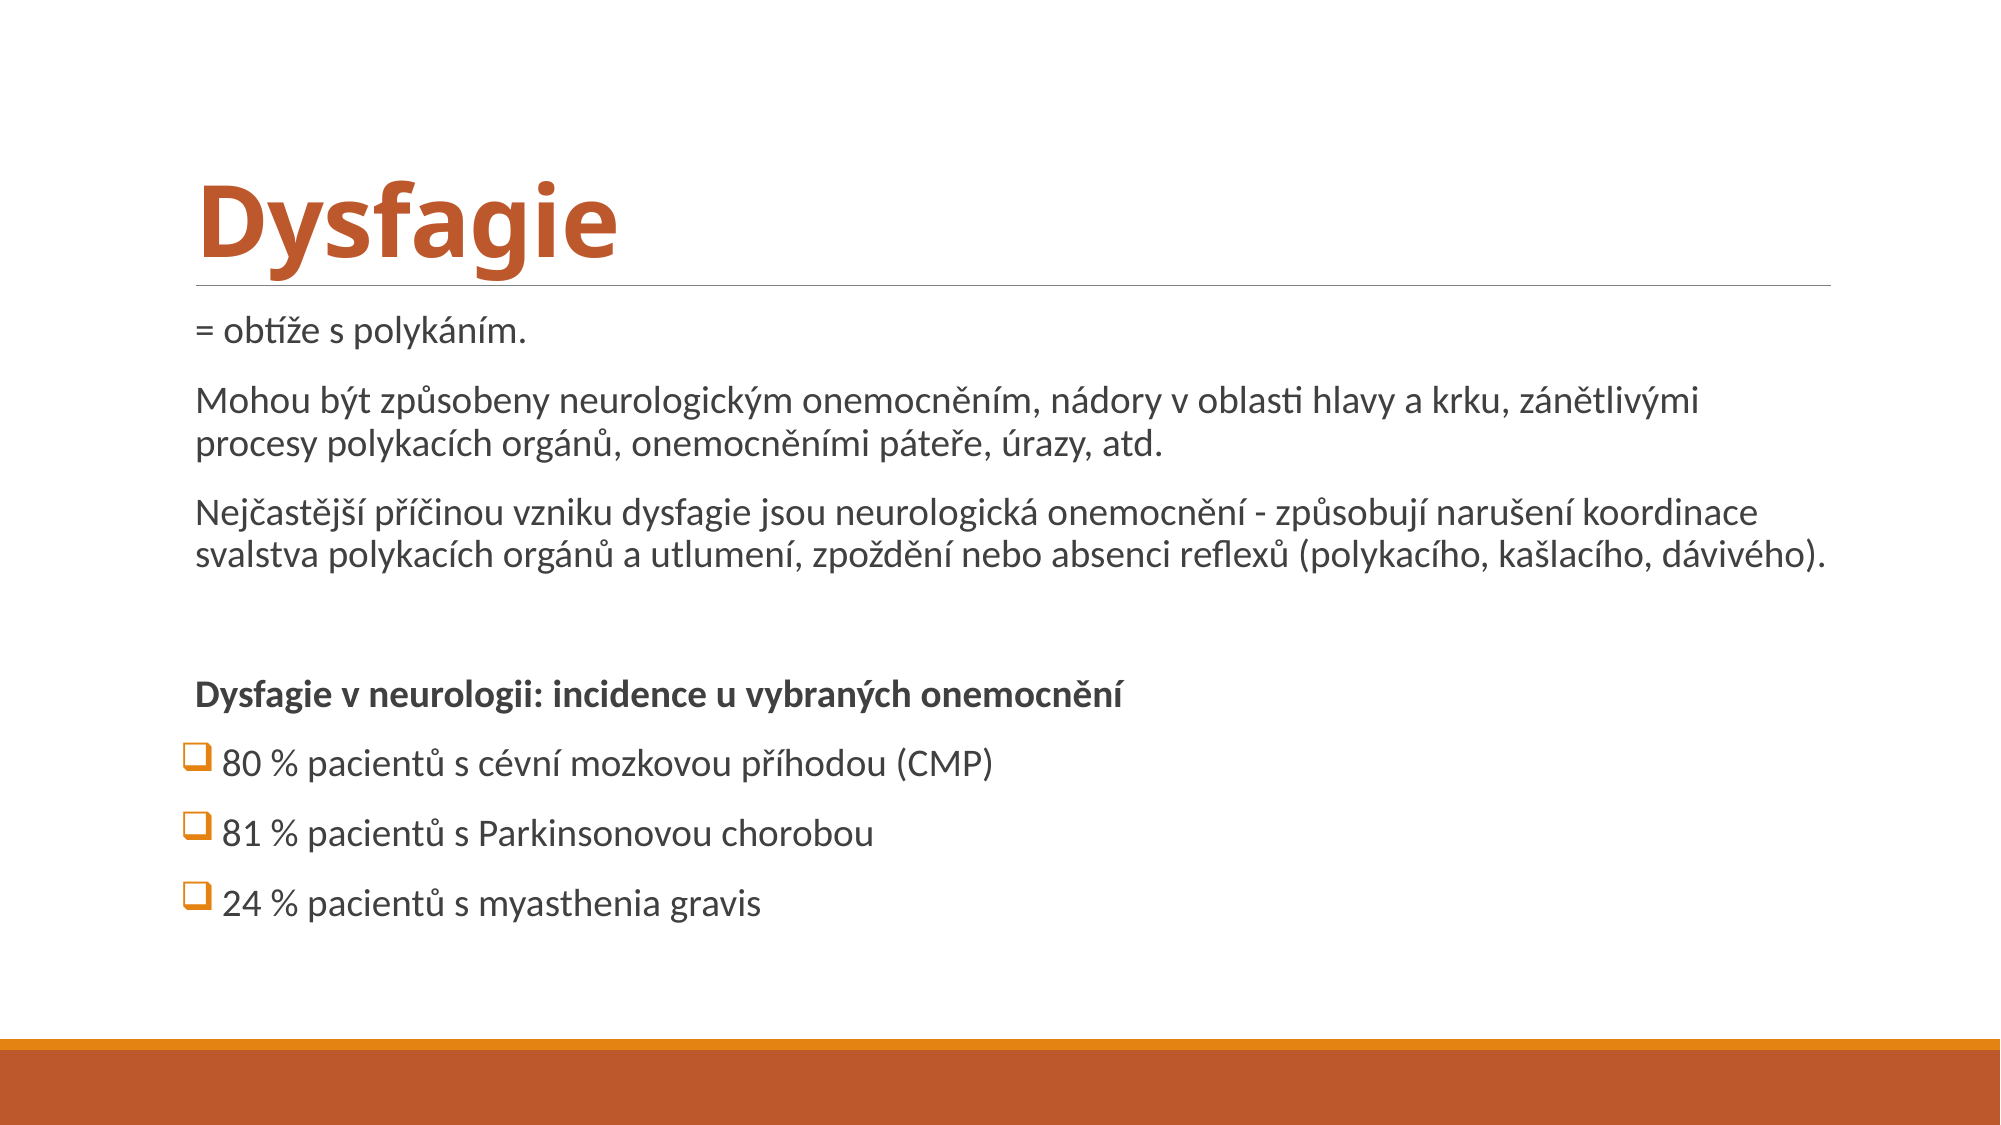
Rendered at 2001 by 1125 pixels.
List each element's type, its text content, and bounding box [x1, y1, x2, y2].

title Dysfagie [180, 47, 1830, 285]
list = obtíže s polykáním. Mohou být způsobeny neurologickým onemocněním, nádory v oblasti hlavy a krku, zánětlivými procesy polykacích orgánů, onemocněními páteře, úrazy, atd. Nejčastější příčinou vzniku dysfagie jsou neurologická onemocnění - způsobují narušení koordinace svalstva polykacích orgánů a utlumení, zpoždění nebo absenci reflexů (polykacího, kašlacího, dávivého). Dysfagie v neurologii: incidence u vybraných onemocnění 80 % pacientů s cévní mozkovou příhodou (CMP) 81 % pacientů s Parkinsonovou chorobou 24 % pacientů s myasthenia gravis [180, 302, 1830, 963]
